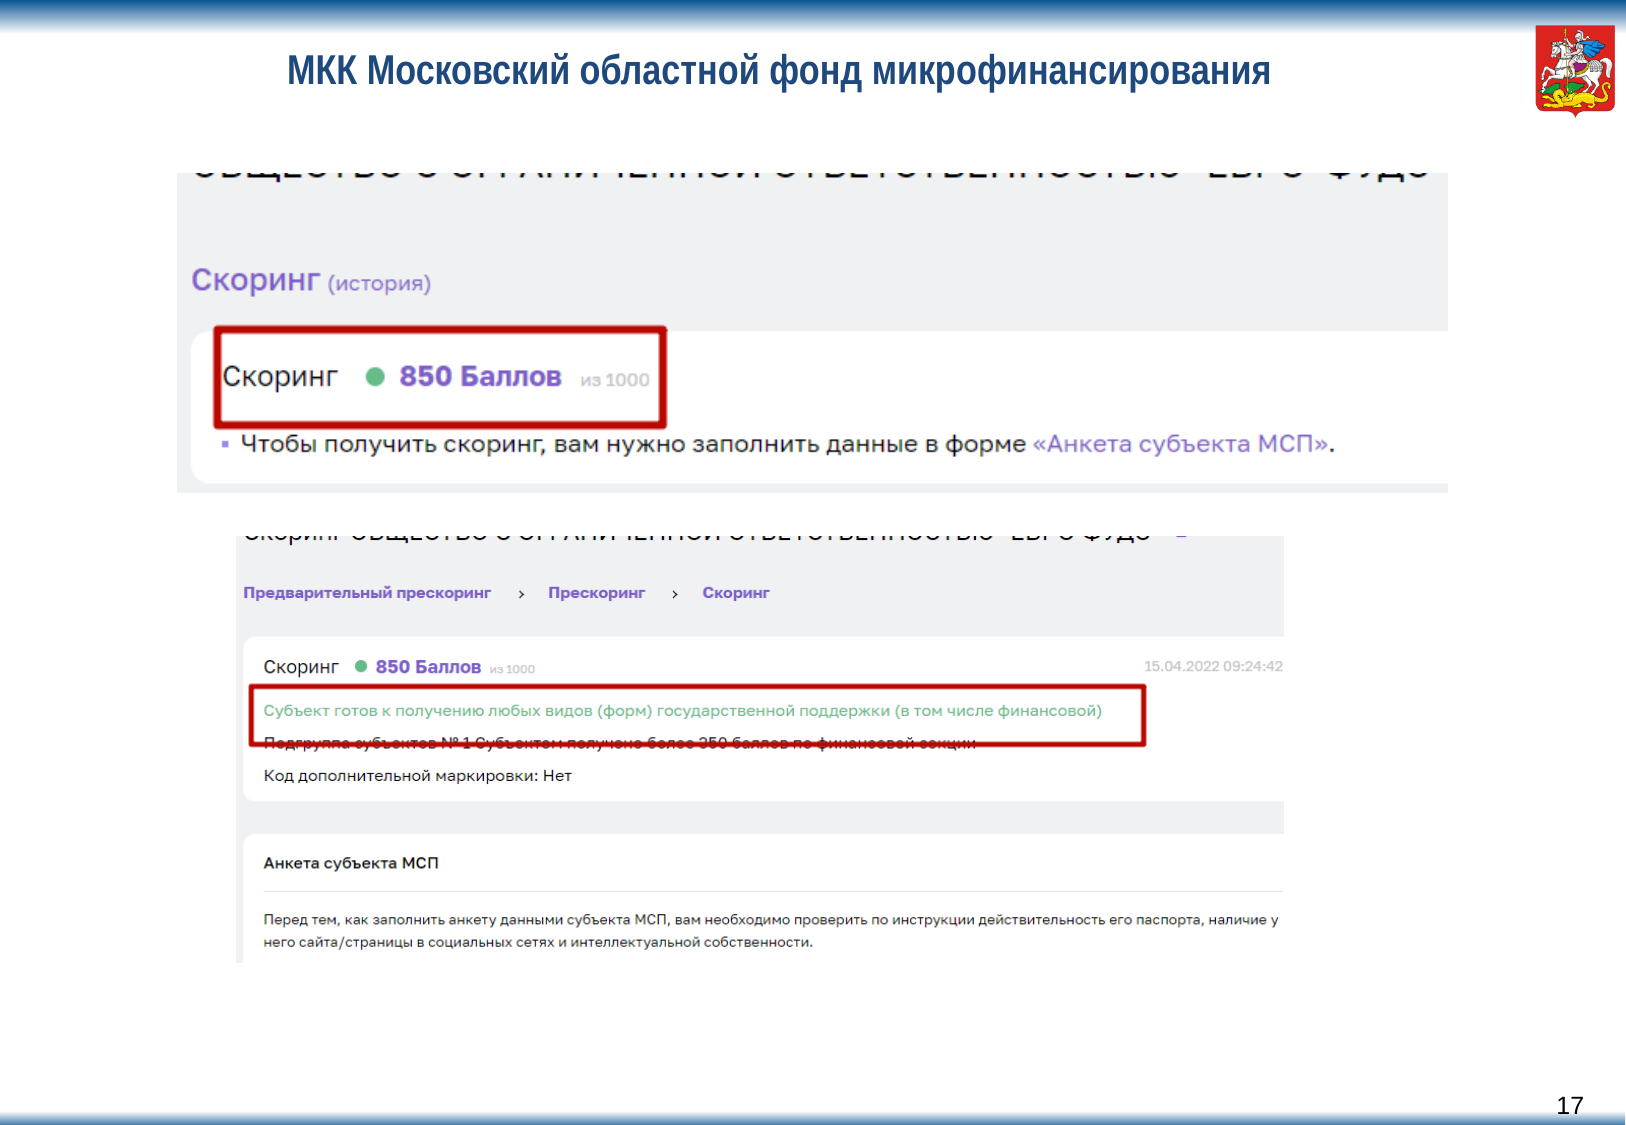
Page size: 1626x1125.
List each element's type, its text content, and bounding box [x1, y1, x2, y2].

slide_number 16 [1245, 1089, 1585, 1121]
picture [177, 173, 1448, 493]
title МКК Московский областной фонд микрофинансирования [21, 42, 1538, 94]
picture [1535, 25, 1615, 119]
picture [236, 536, 1284, 964]
